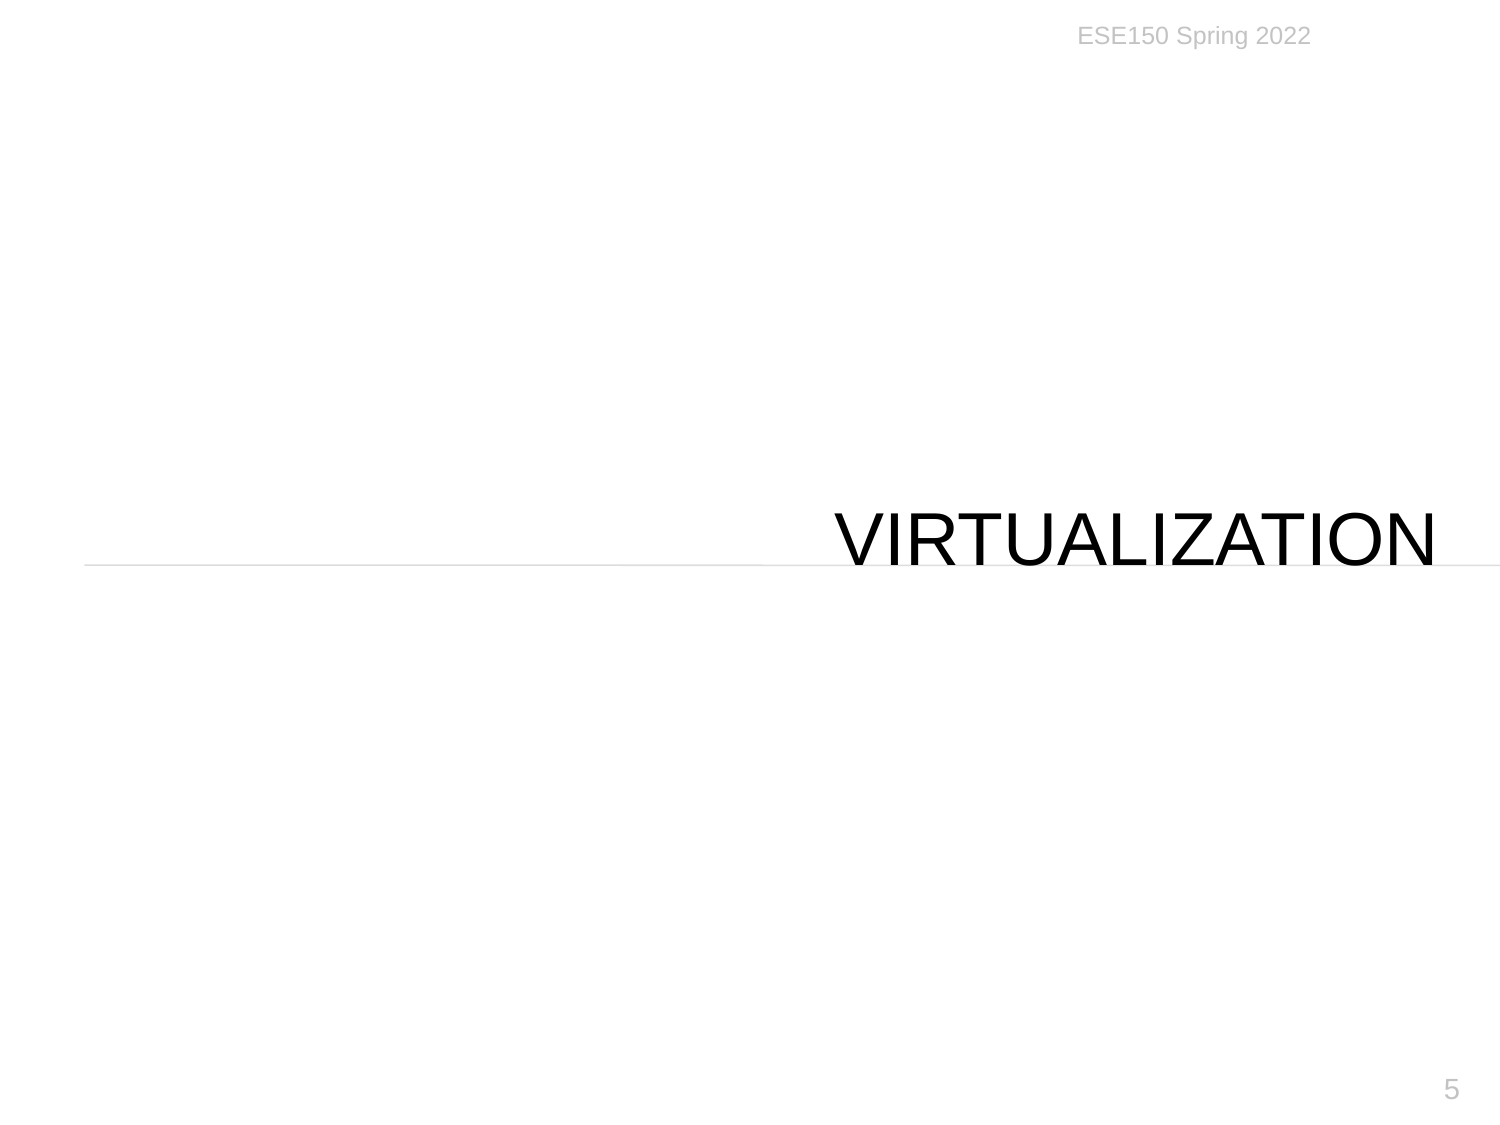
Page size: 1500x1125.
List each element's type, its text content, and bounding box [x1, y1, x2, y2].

slide_number ESE150 Spring 2022 [1062, 12, 1475, 60]
title Virtualization [29, 483, 1455, 678]
slide_number 5 [1350, 1062, 1475, 1103]
